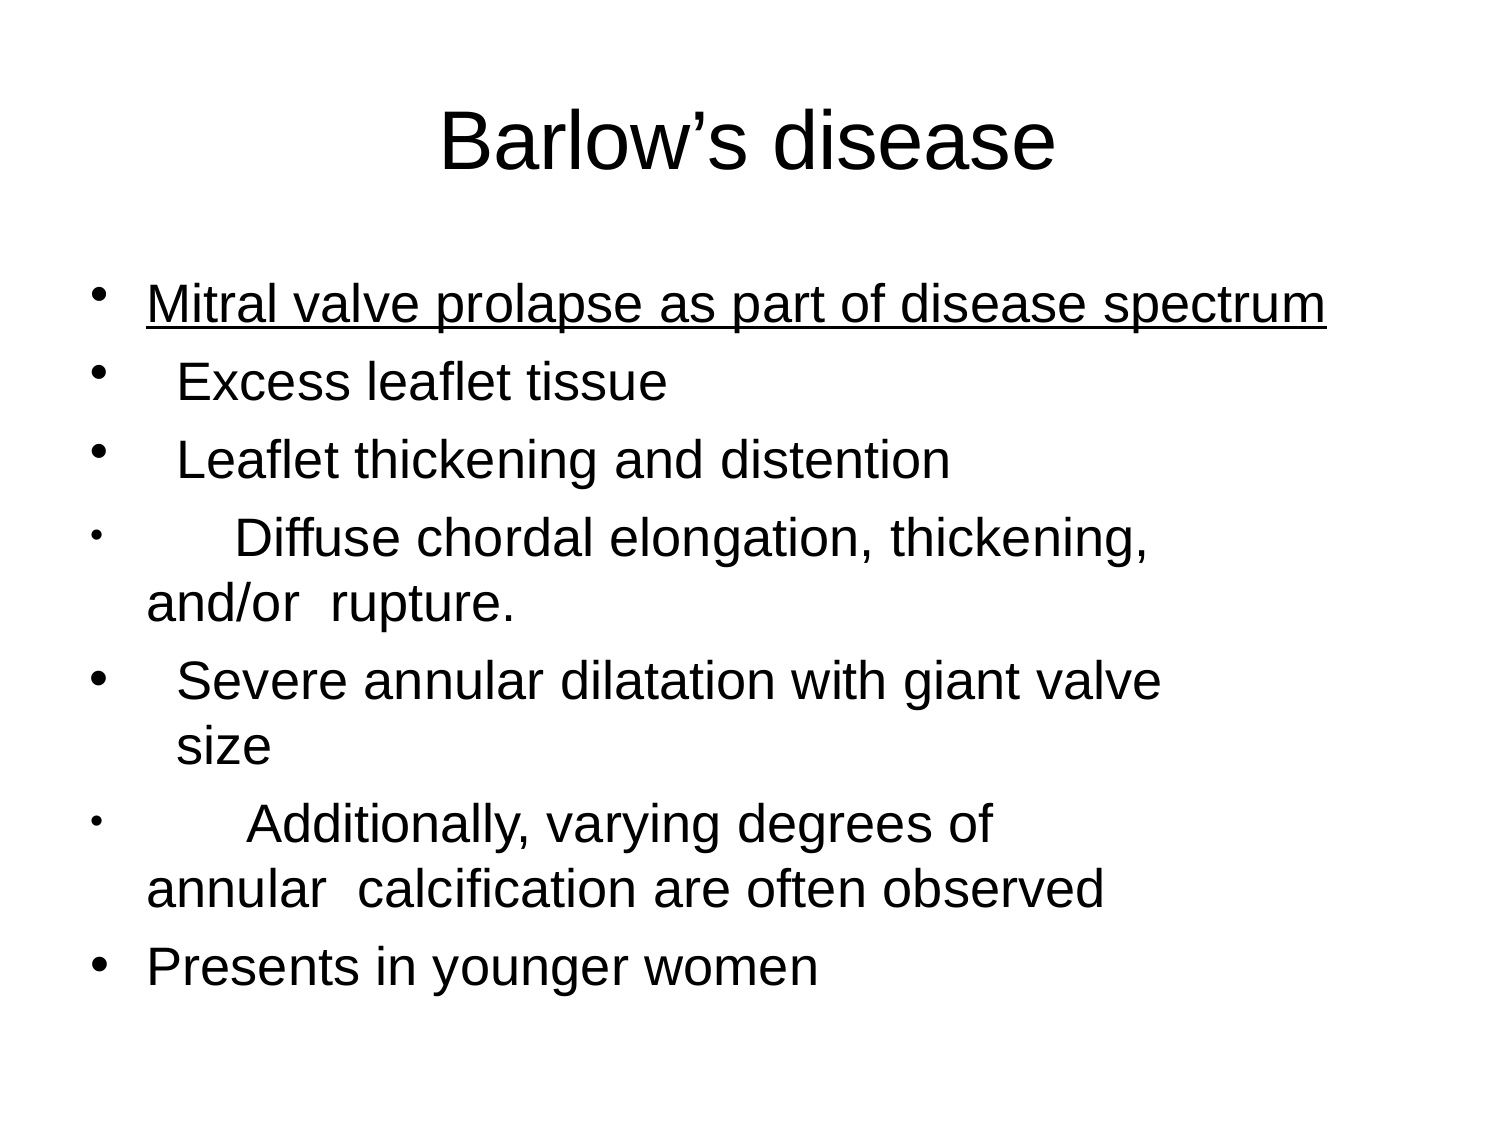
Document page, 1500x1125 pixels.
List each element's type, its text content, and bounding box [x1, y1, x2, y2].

title Barlow’s disease [436, 84, 1064, 253]
text_box Mitral valve prolapse as part of disease spectrum Excess leaflet tissue Leaflet thickening and distention Diffuse chordal elongation, thickening, and/or rupture. Severe annular dilatation with giant valve size Additionally, varying degrees of annular calcification are often observed Presents in younger women [87, 253, 1328, 997]
